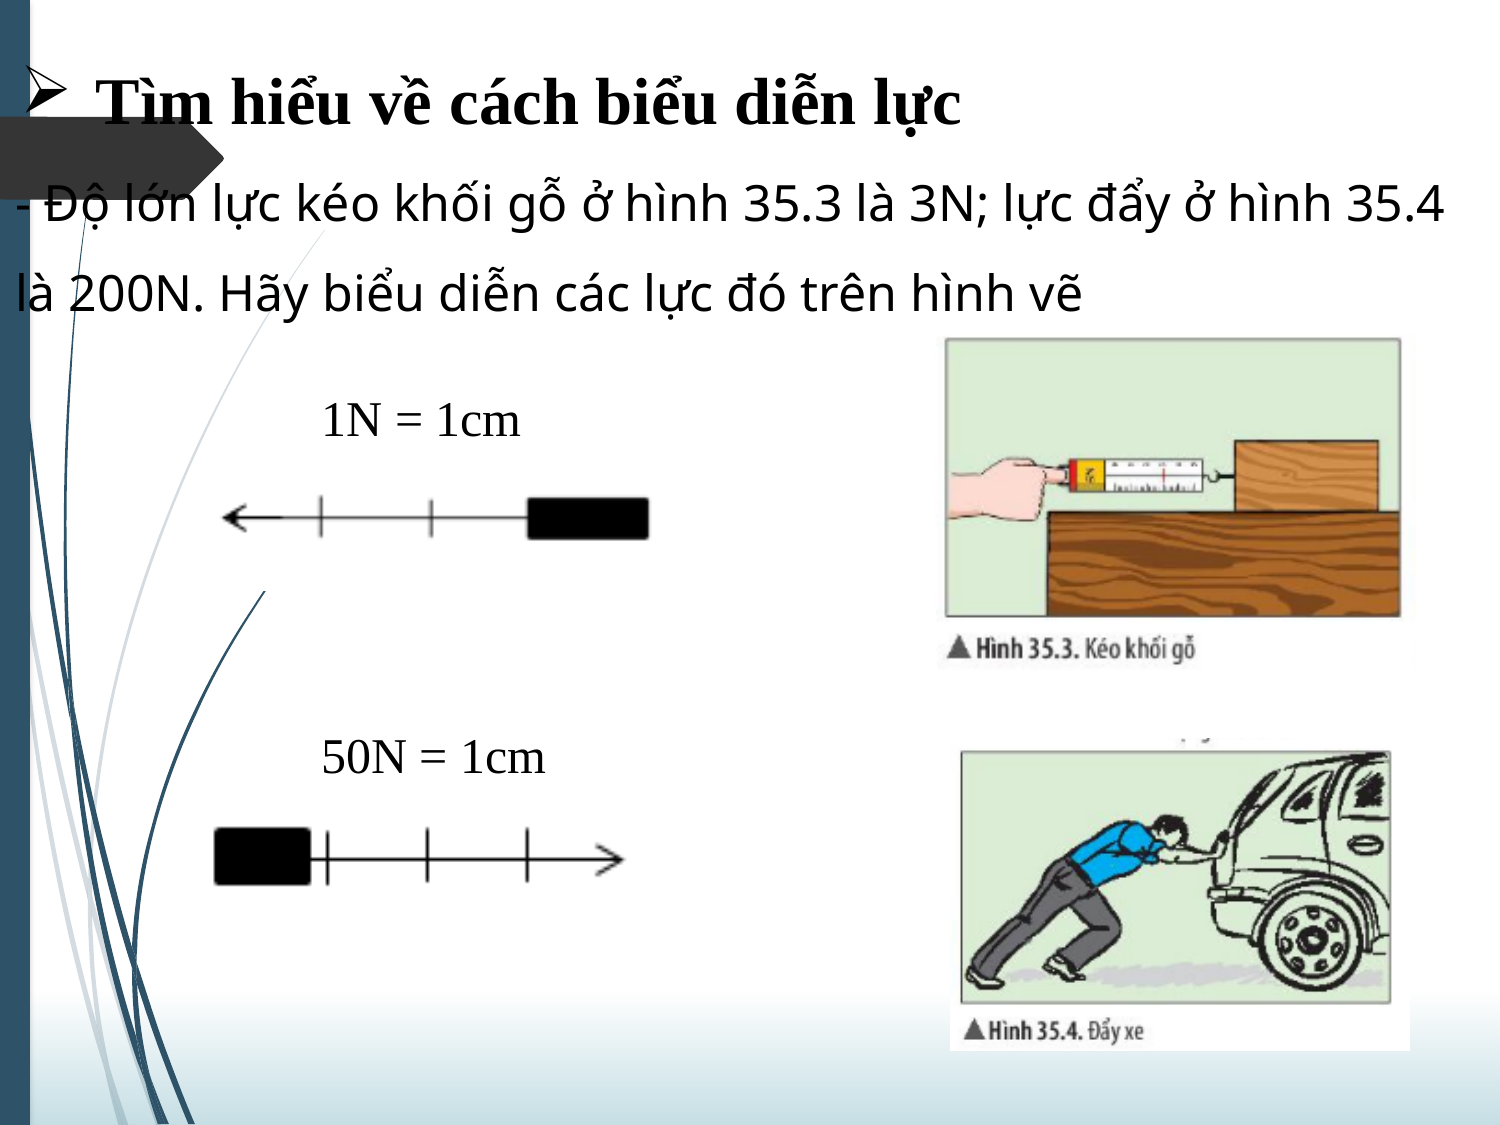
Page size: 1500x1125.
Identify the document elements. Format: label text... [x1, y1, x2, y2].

text_box - Độ lớn lực kéo khối gỗ ở hình 35.3 là 3N; lực đẩy ở hình 35.4 là 200N. Hãy biểu diễn các lực đó trên hình vẽ [0, 162, 1500, 300]
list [931, 324, 1416, 676]
text_box 1N = 1cm [305, 350, 551, 450]
picture [949, 737, 1410, 1051]
picture [199, 451, 681, 591]
picture [199, 795, 681, 929]
text_box 50N = 1cm [305, 687, 576, 789]
title Tìm hiểu về cách biểu diễn lực [5, 37, 1356, 158]
